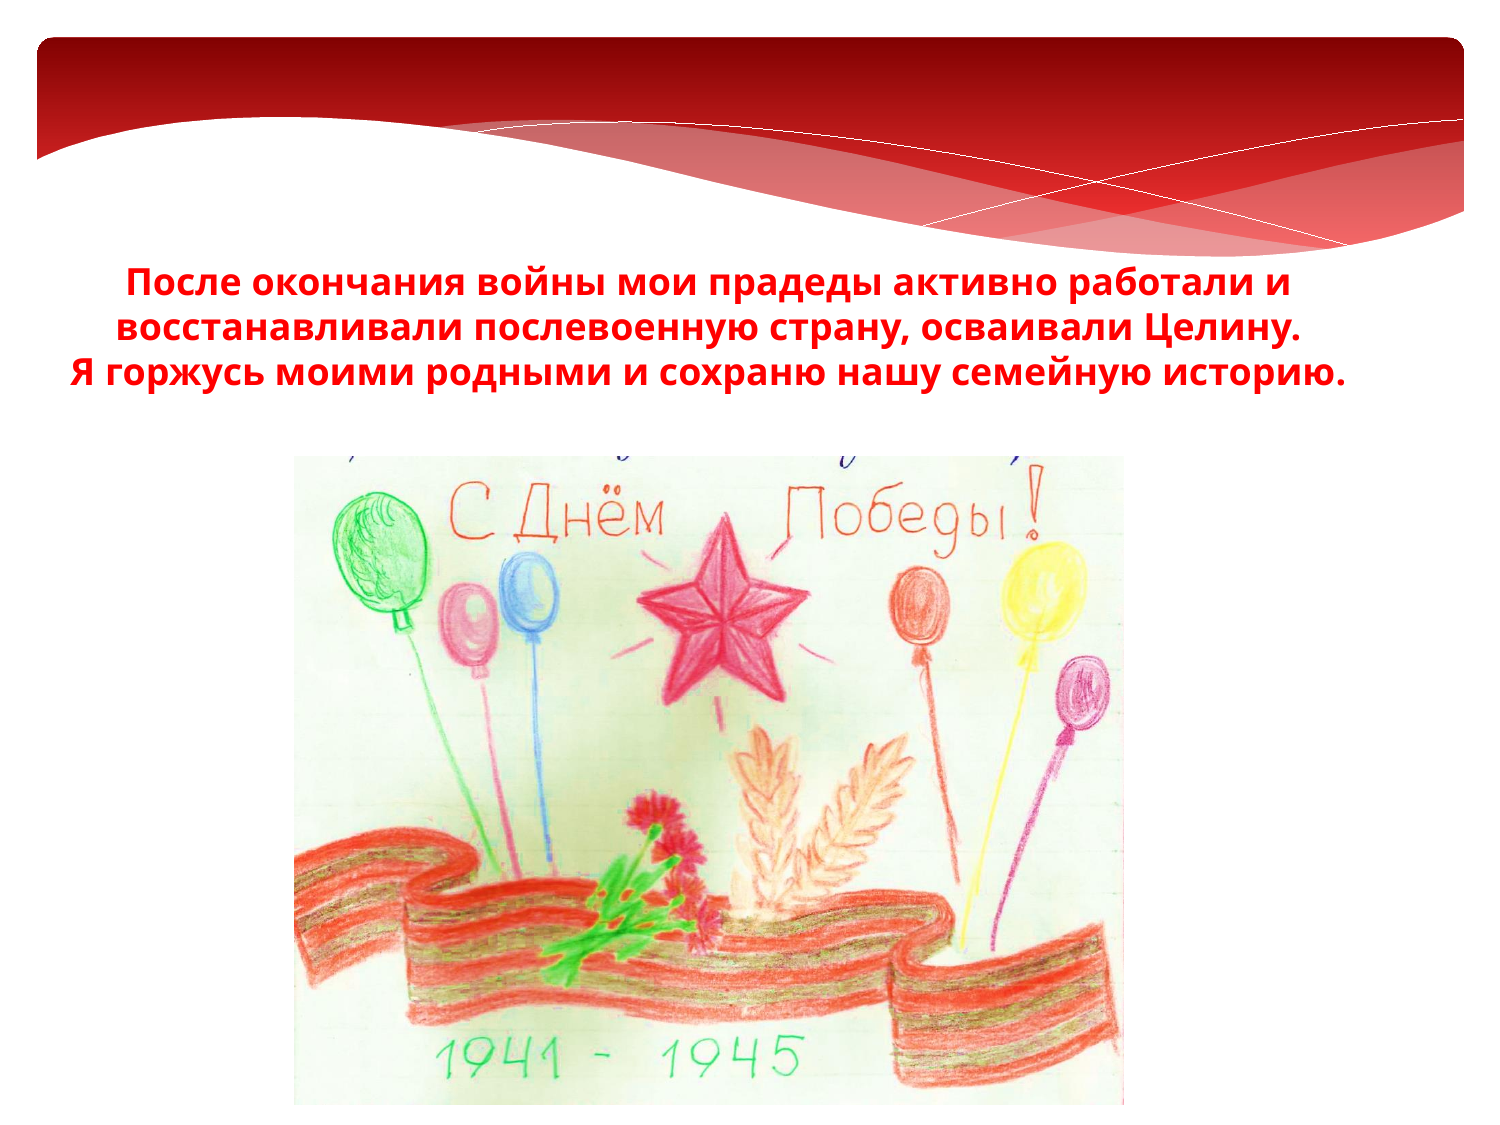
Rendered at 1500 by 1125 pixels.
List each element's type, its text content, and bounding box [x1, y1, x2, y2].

text_box После окончания войны мои прадеды активно работали и восстанавливали послевоенную страну, осваивали Целину. Я горжусь моими родными и сохраню нашу семейную историю. [41, 250, 1377, 401]
picture [293, 455, 1124, 1106]
